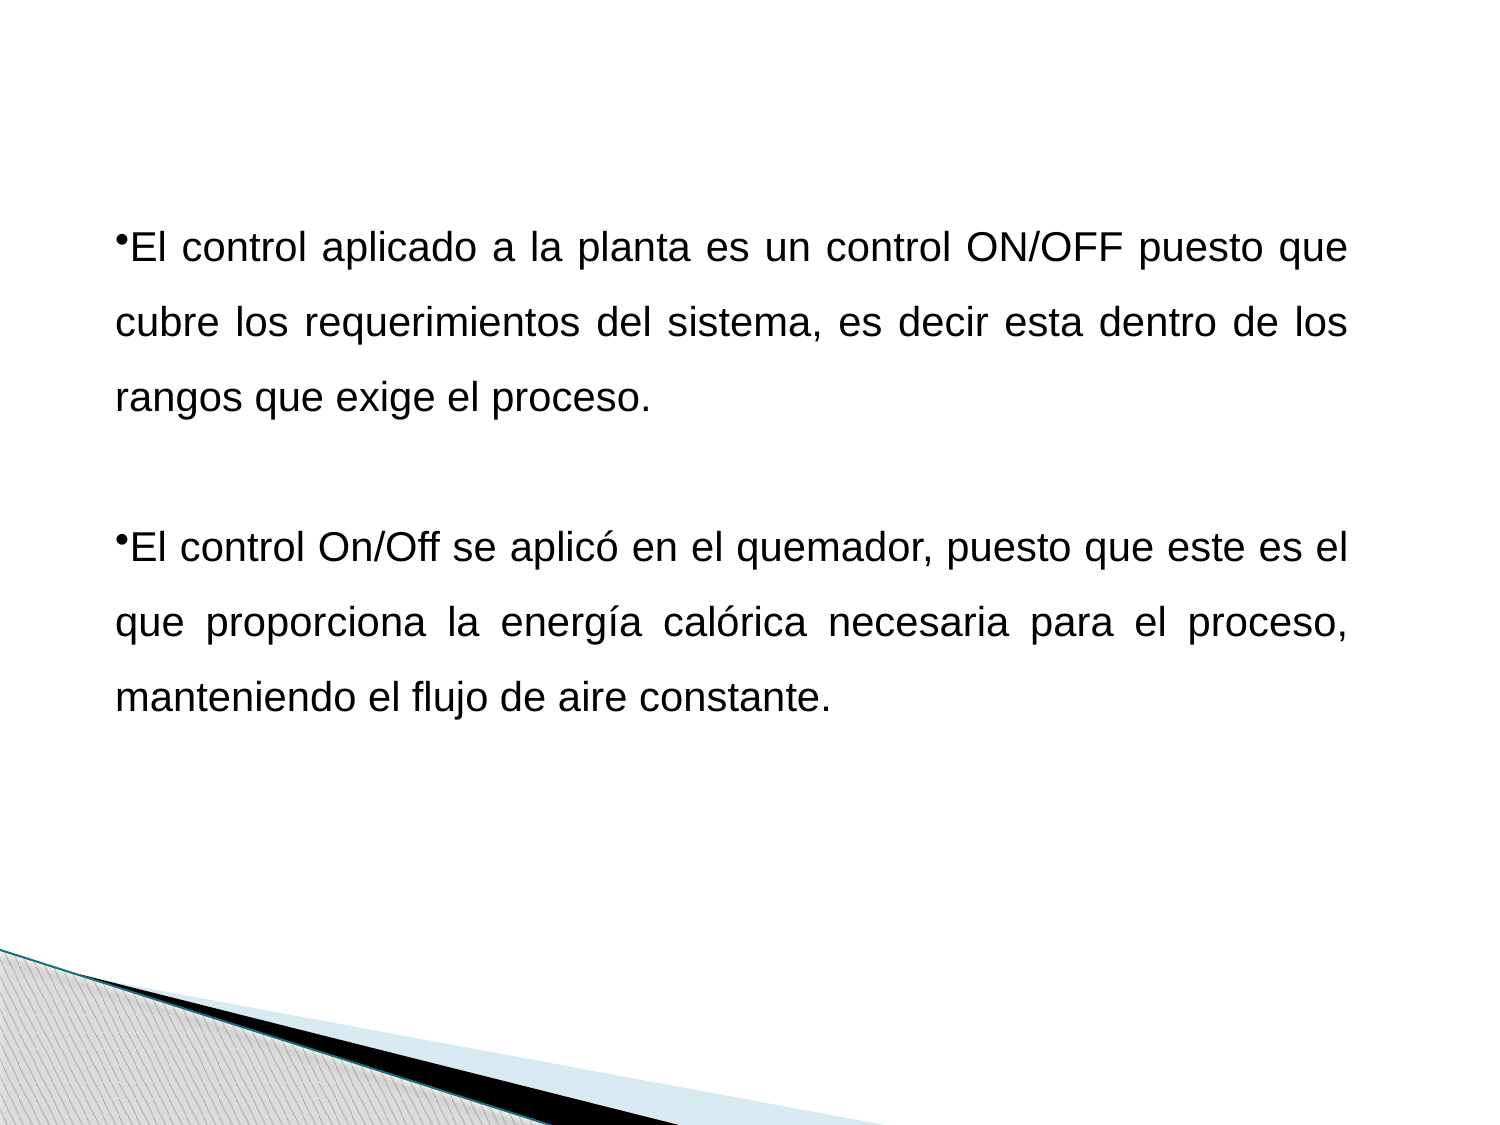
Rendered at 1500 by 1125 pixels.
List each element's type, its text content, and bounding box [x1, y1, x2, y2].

text_box El control aplicado a la planta es un control ON/OFF puesto que cubre los requerimientos del sistema, es decir esta dentro de los rangos que exige el proceso. El control On/Off se aplicó en el quemador, puesto que este es el que proporciona la energía calórica necesaria para el proceso, manteniendo el flujo de aire constante. [100, 187, 1365, 728]
